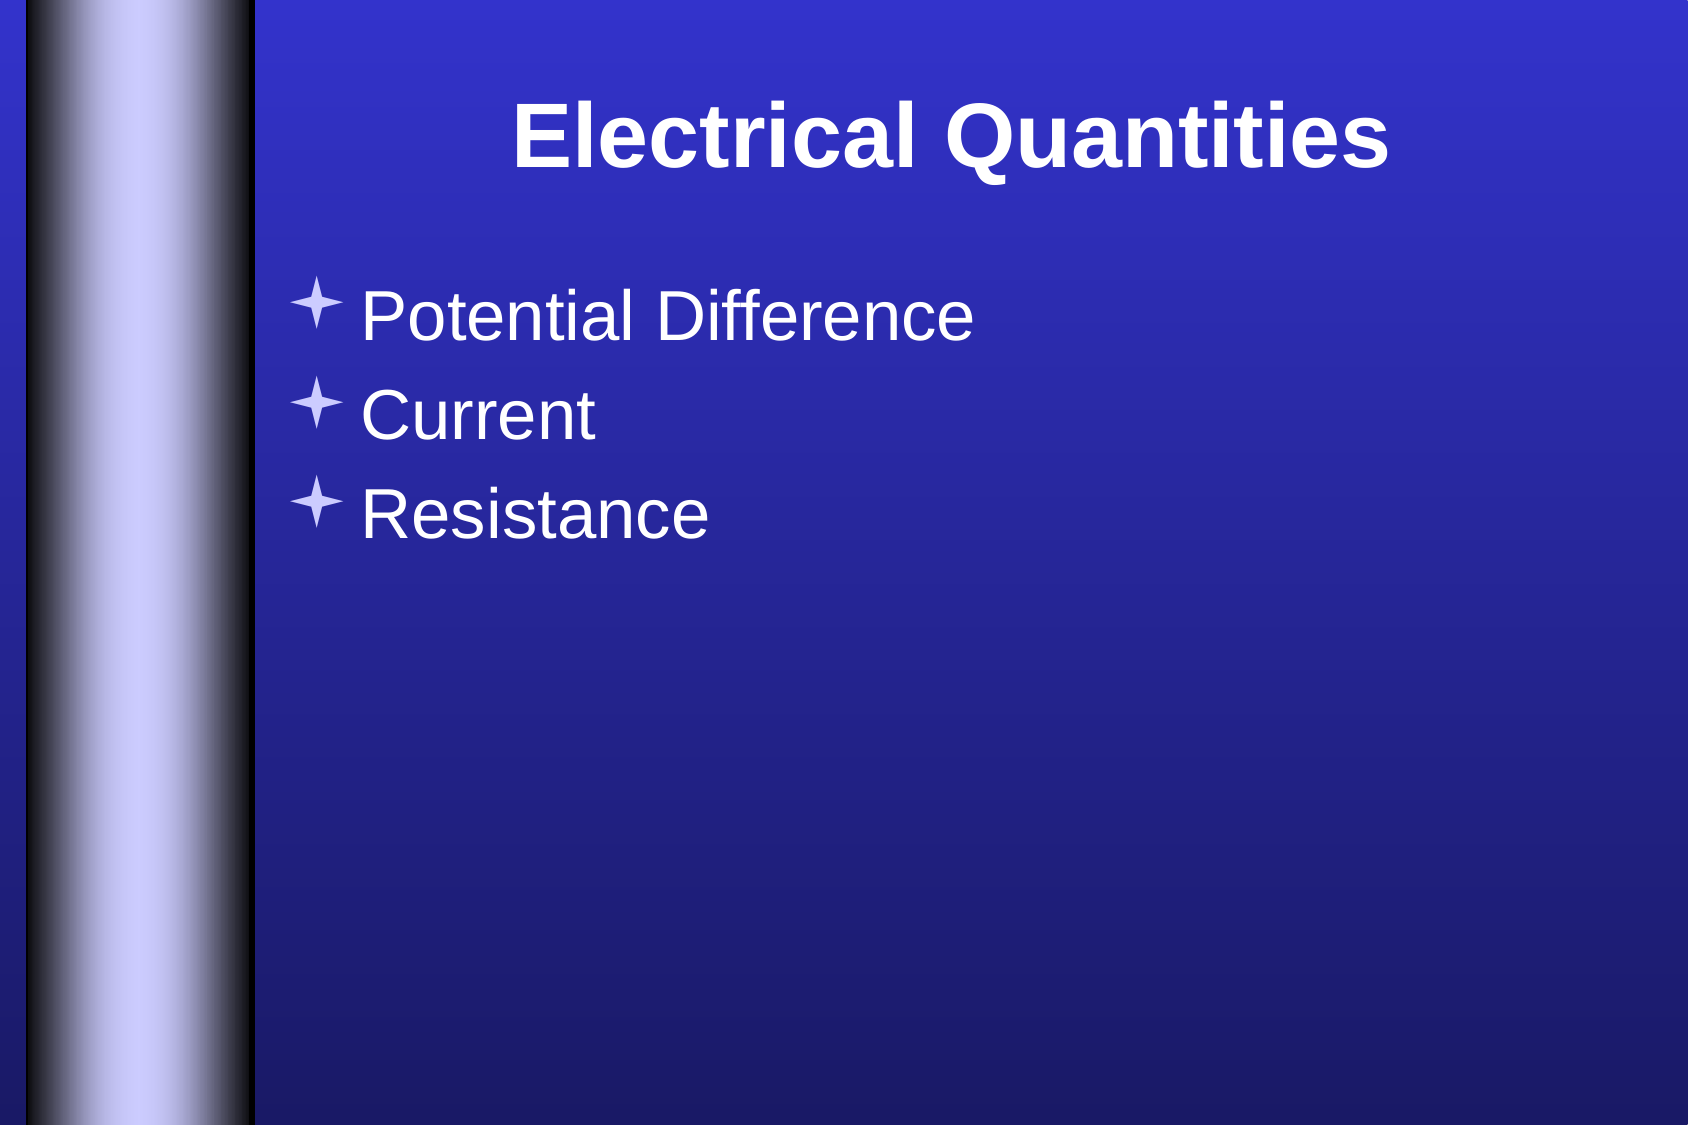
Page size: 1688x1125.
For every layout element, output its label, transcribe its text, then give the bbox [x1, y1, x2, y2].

title Electrical Quantities [270, 36, 1634, 226]
list Potential Difference Current Resistance [270, 261, 1634, 1001]
